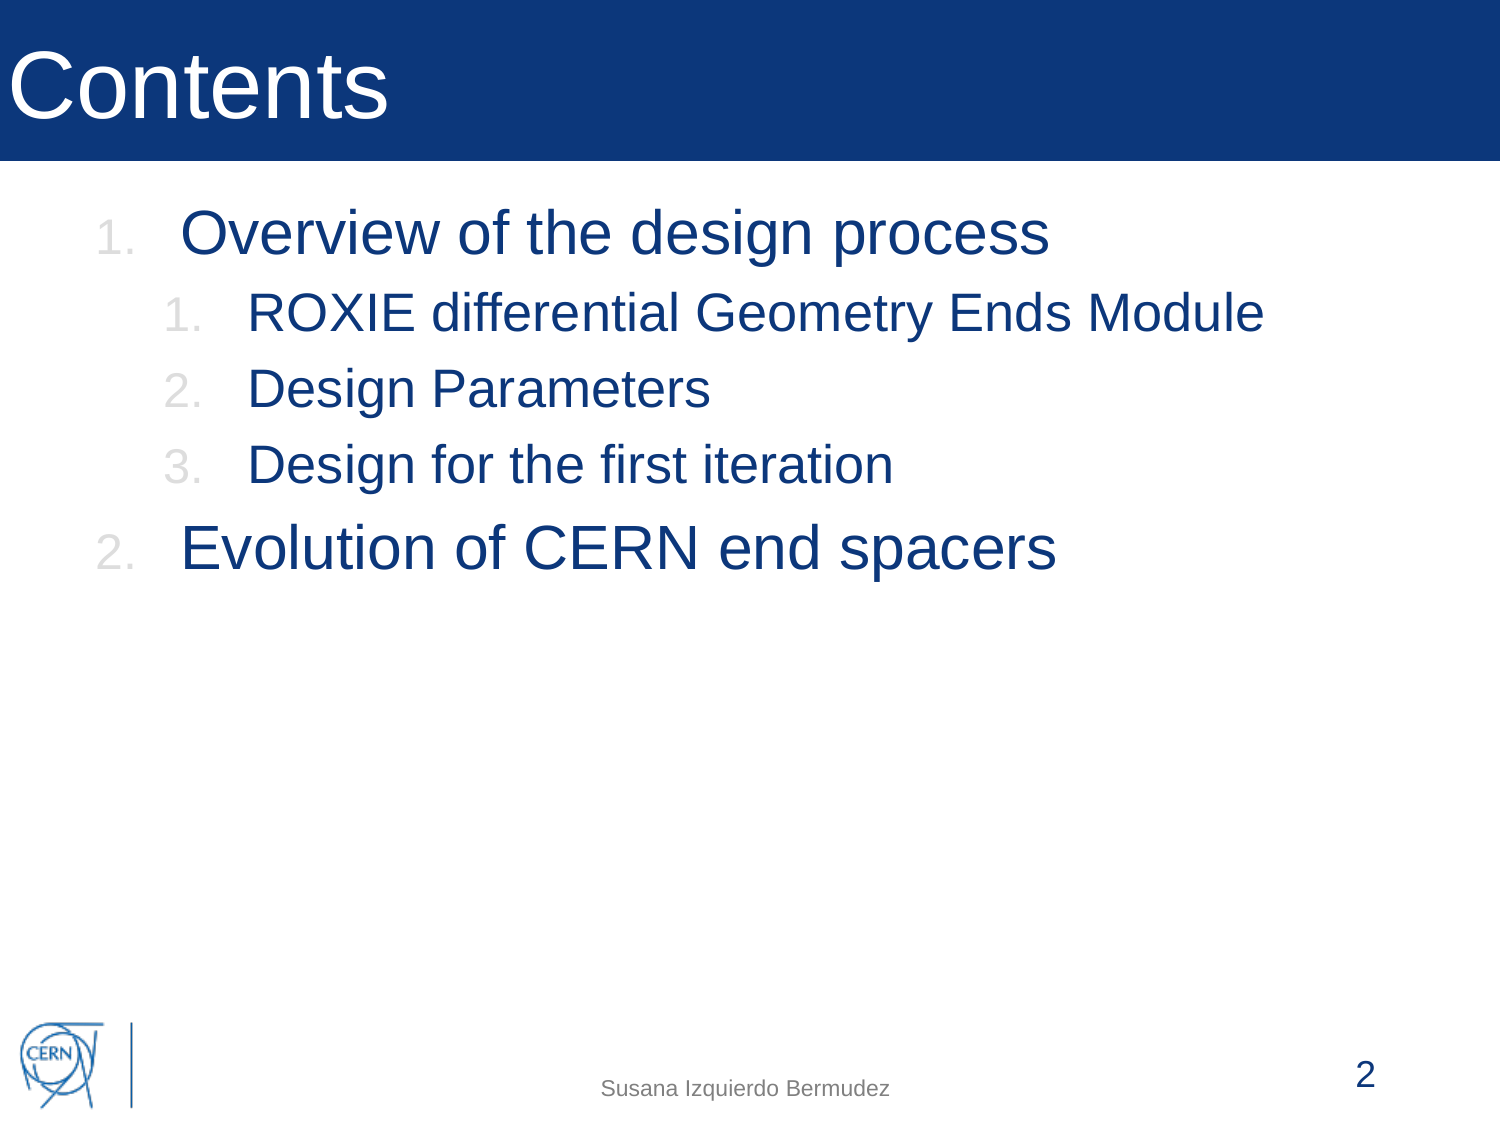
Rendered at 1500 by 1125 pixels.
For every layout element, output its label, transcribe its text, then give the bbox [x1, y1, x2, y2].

title Contents [0, 0, 1500, 161]
list Overview of the design process ROXIE differential Geometry Ends Module Design Parameters Design for the first iteration Evolution of CERN end spacers [75, 184, 1425, 984]
slide_number 2 [1340, 1042, 1425, 1106]
